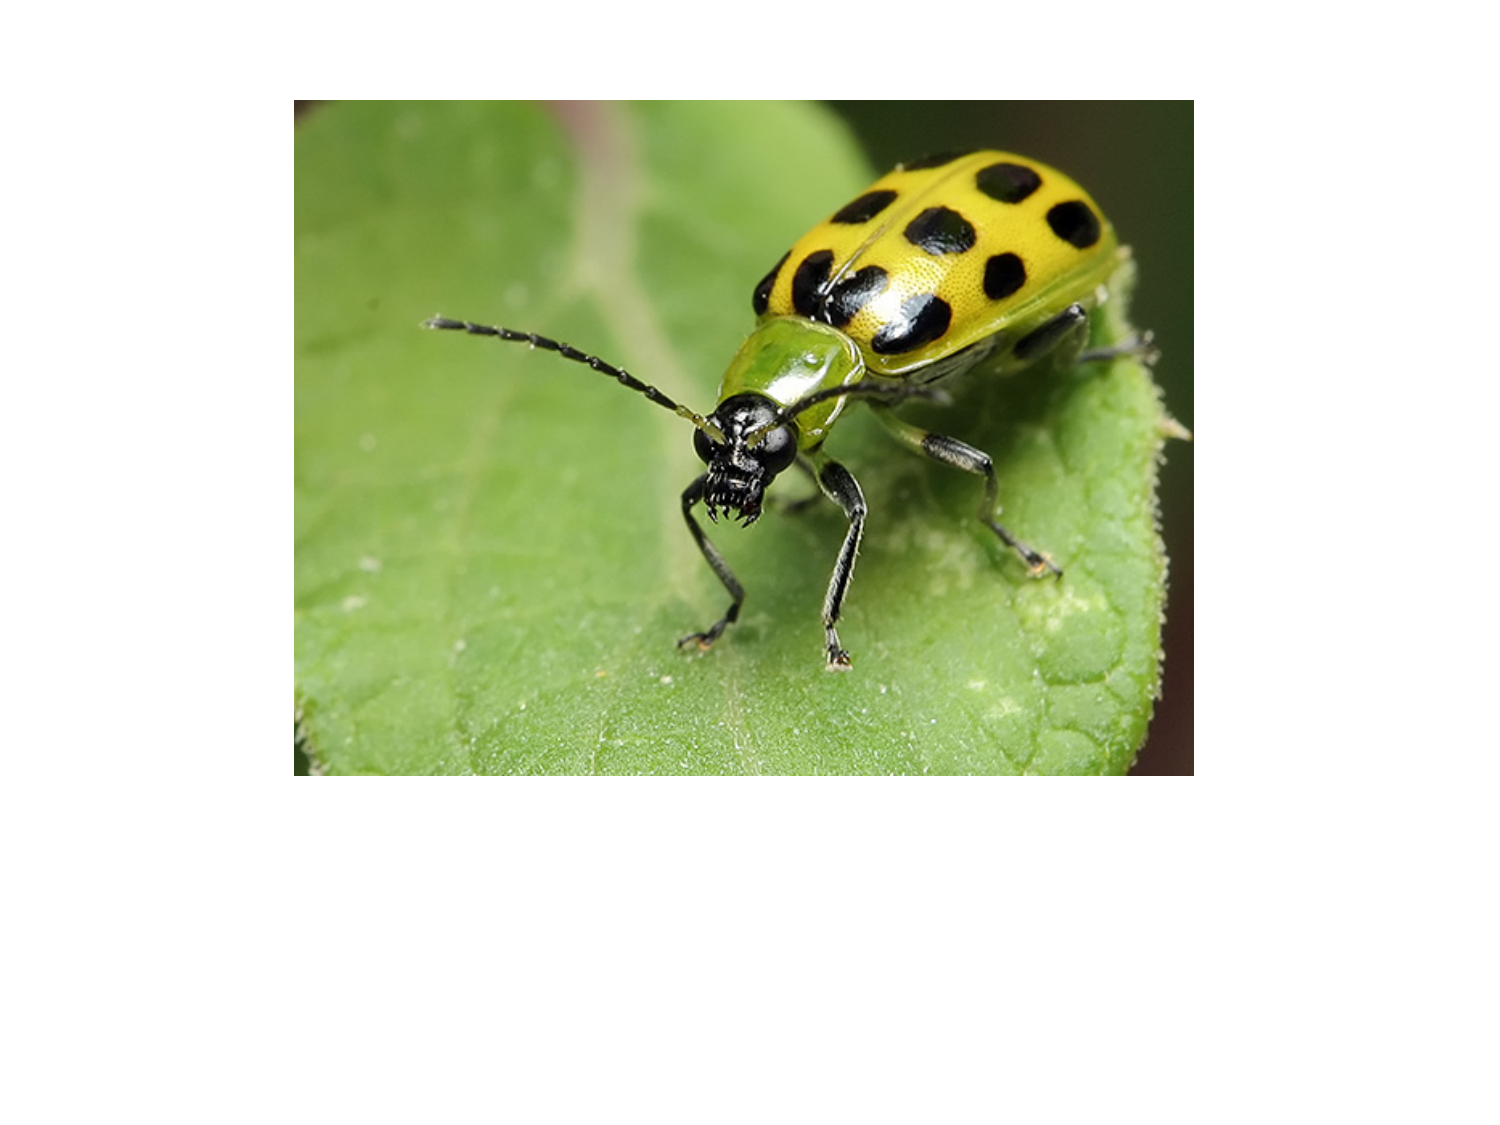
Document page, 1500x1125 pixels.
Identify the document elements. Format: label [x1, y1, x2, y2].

picture [293, 100, 1195, 776]
